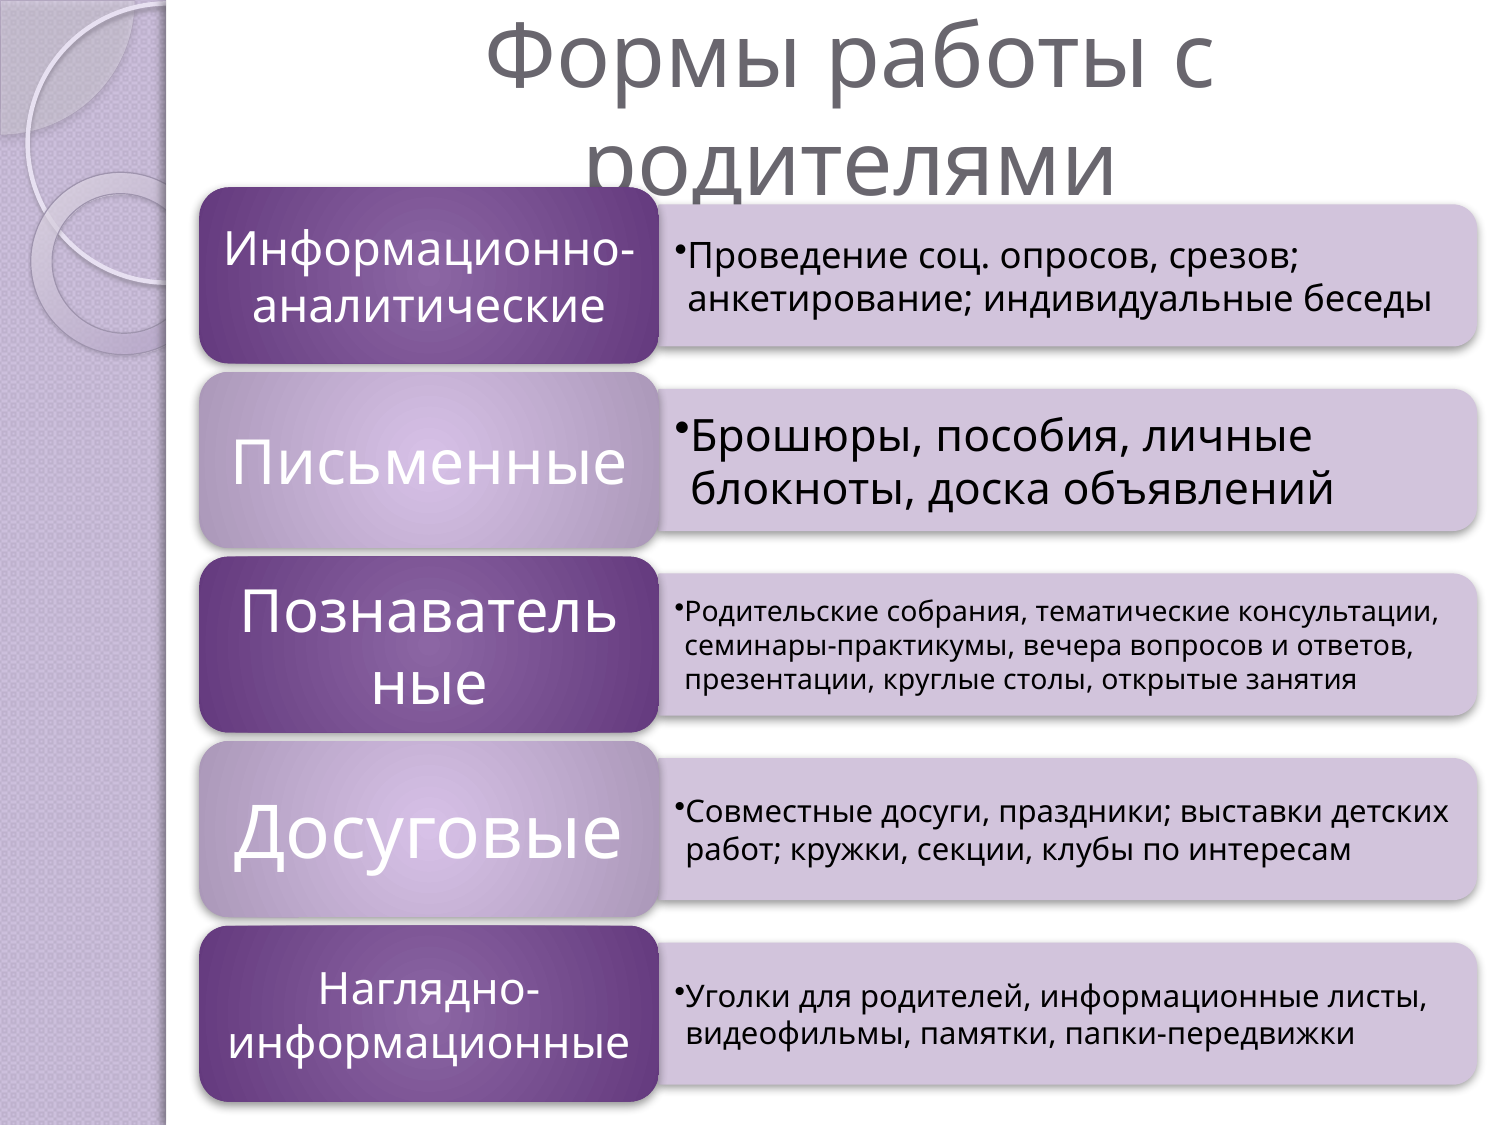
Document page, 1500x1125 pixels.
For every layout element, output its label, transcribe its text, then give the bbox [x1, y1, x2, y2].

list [198, 187, 1477, 1102]
title Формы работы с родителями [235, 11, 1466, 184]
